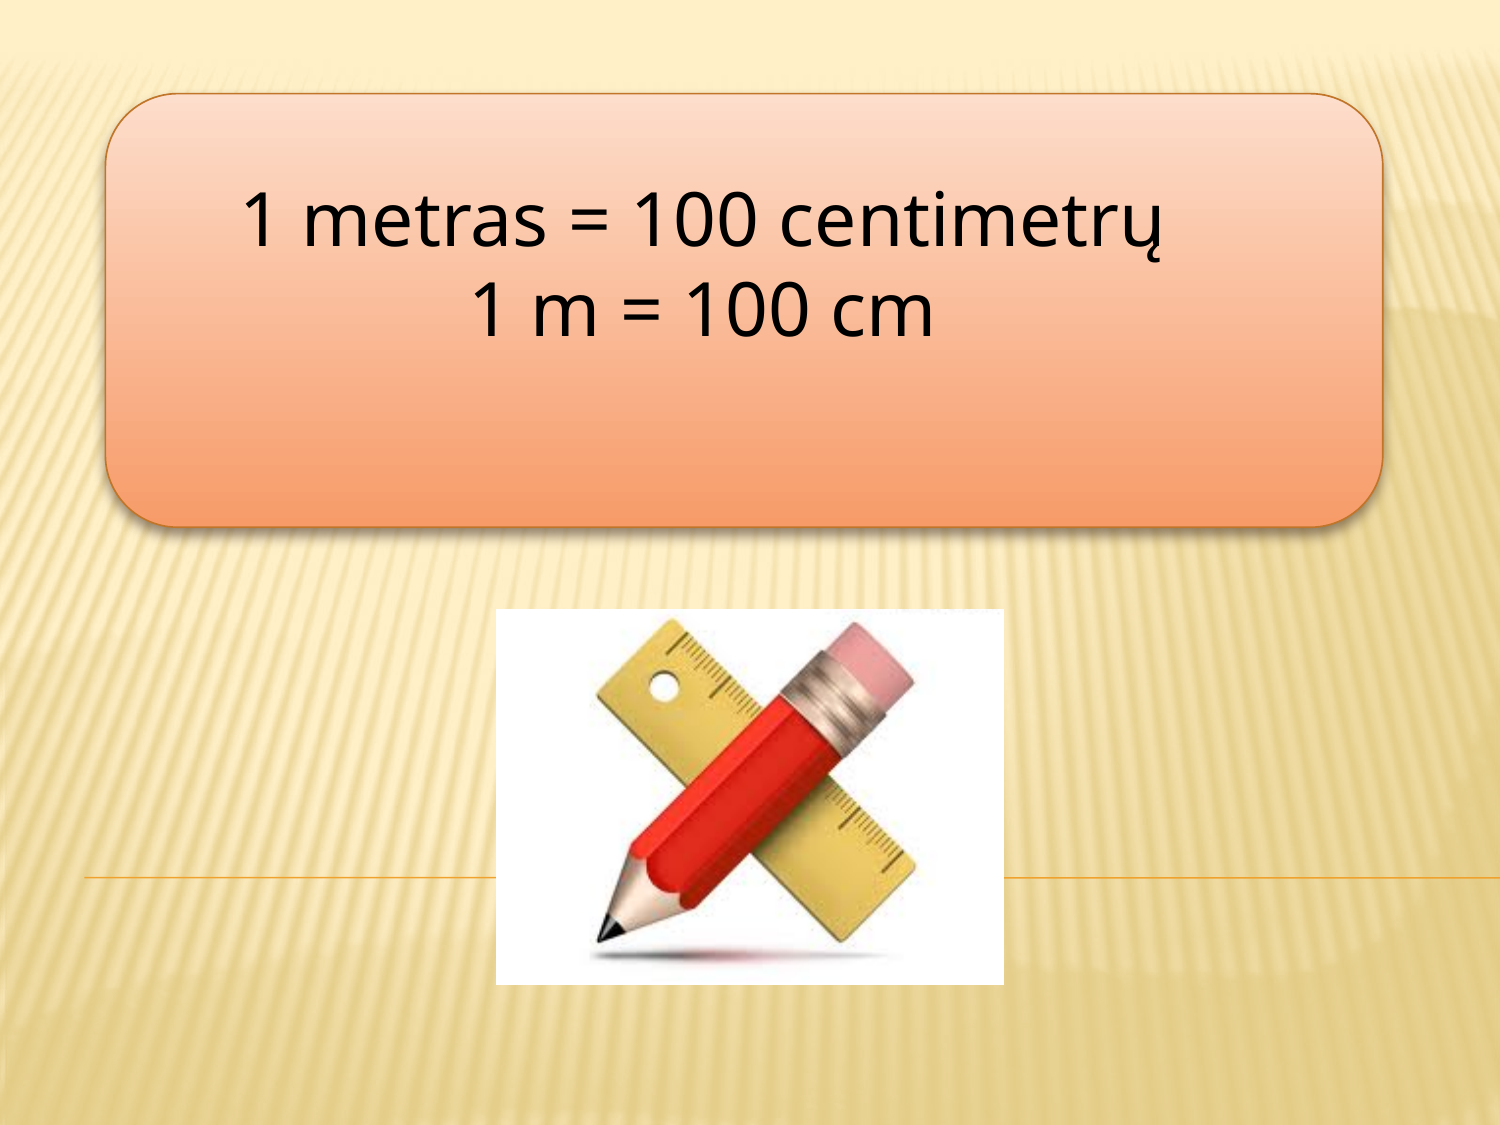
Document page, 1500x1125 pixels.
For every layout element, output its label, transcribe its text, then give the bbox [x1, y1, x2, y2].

text_box [104, 92, 1384, 529]
picture [495, 609, 1005, 985]
text_box 1 metras = 100 centimetrų 1 m = 100 cm [82, 163, 1325, 439]
